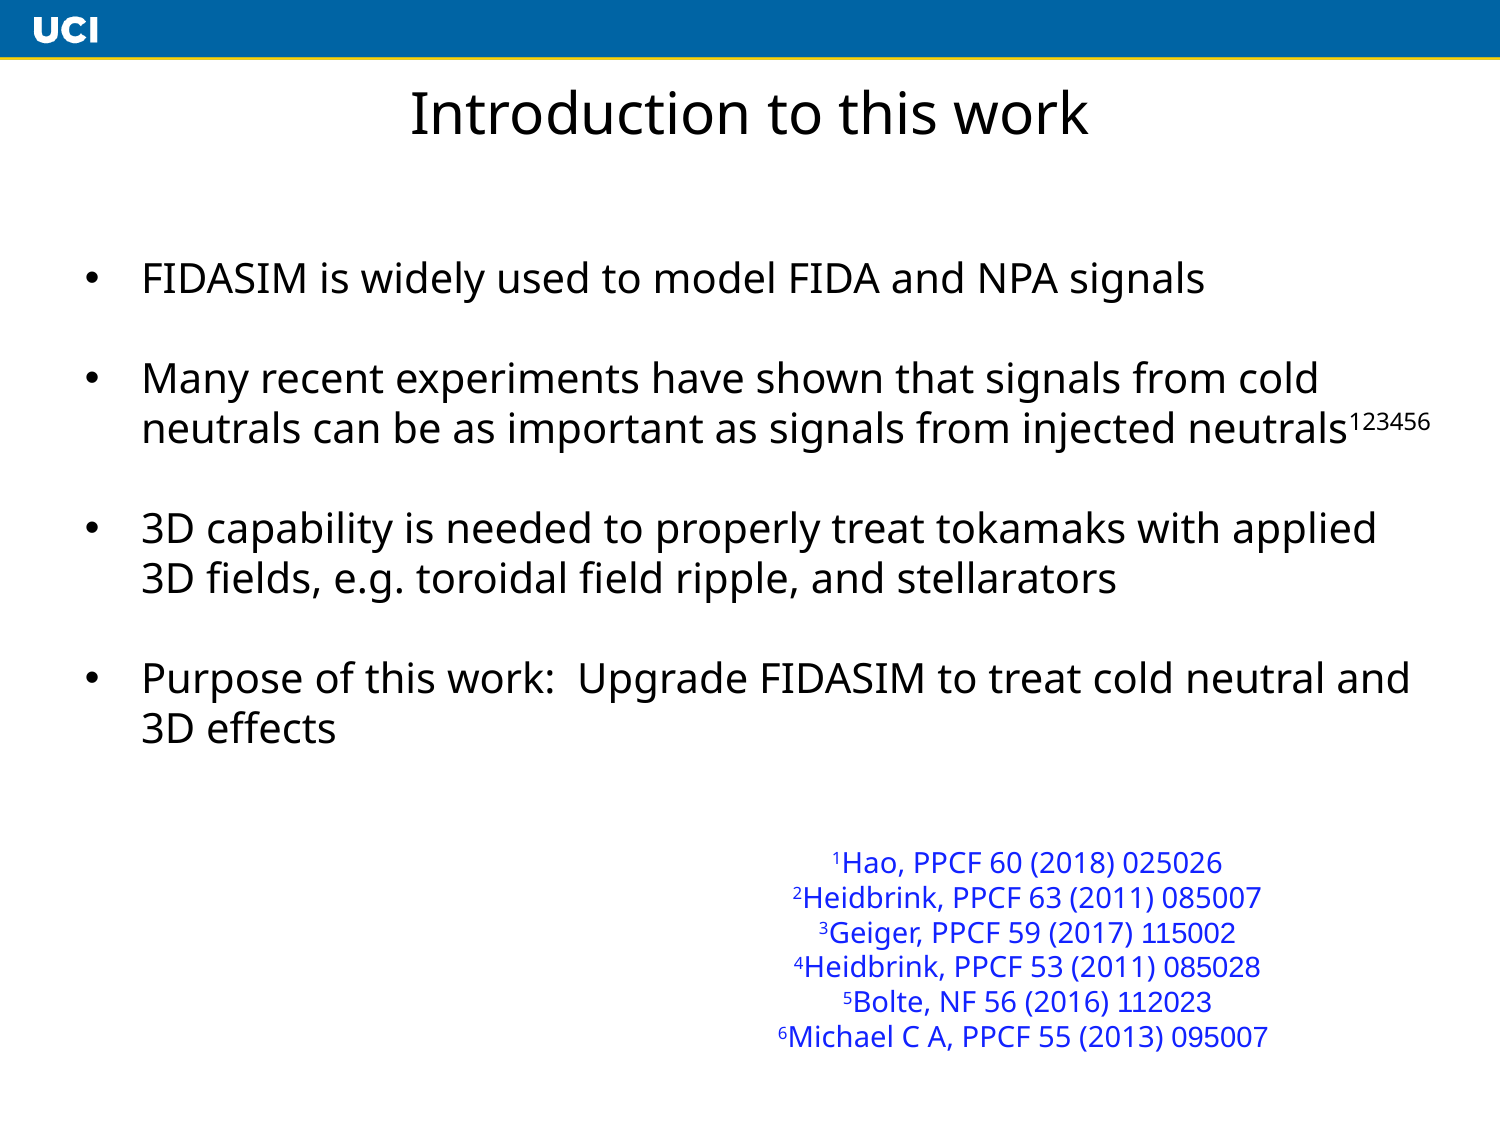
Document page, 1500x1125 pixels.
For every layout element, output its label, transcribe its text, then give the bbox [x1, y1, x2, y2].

title Introduction to this work [51, 61, 1449, 236]
text_box 1Hao, PPCF 60 (2018) 025026 2Heidbrink, PPCF 63 (2011) 085007 3Geiger, PPCF 59 (2017) 115002 4Heidbrink, PPCF 53 (2011) 085028 5Bolte, NF 56 (2016) 112023 6Michael C A, PPCF 55 (2013) 095007 [749, 836, 1306, 1062]
list FIDASIM is widely used to model FIDA and NPA signals Many recent experiments have shown that signals from cold neutrals can be as important as signals from injected neutrals123456 3D capability is needed to properly treat tokamaks with applied 3D fields, e.g. toroidal field ripple, and stellarators Purpose of this work: Upgrade FIDASIM to treat cold neutral and 3D effects [51, 236, 1449, 1064]
picture [0, 0, 1500, 1125]
